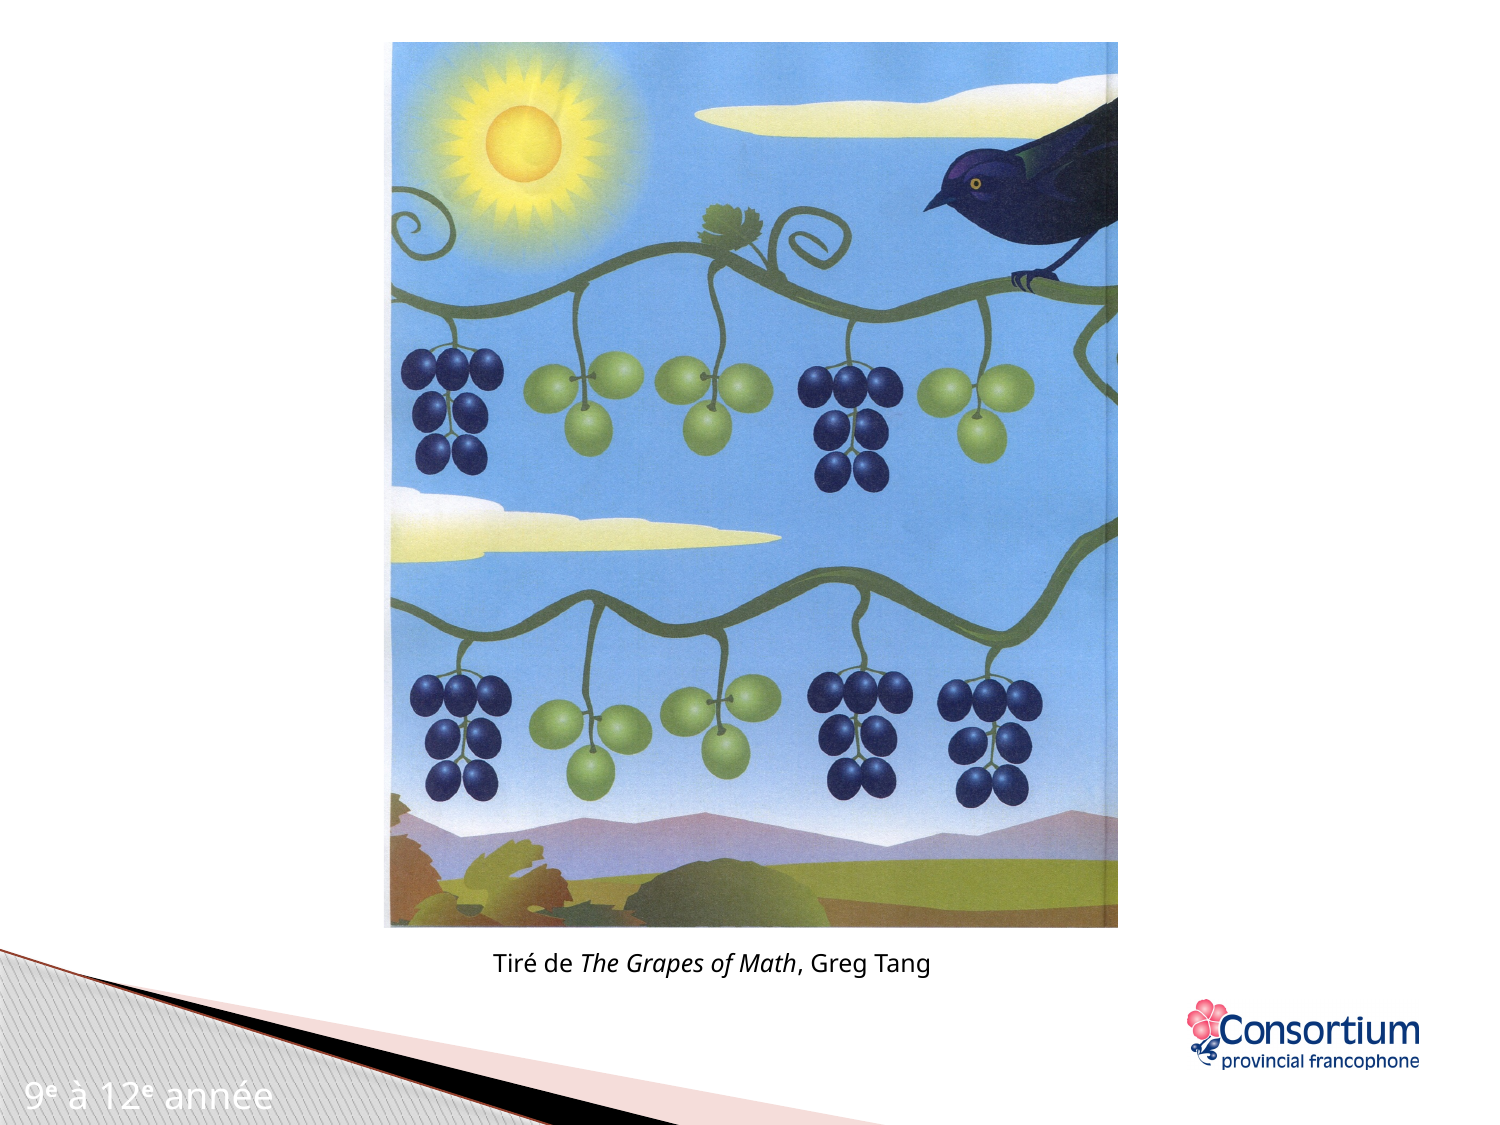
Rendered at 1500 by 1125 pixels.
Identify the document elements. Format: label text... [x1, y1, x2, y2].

text_box 9e à 12e année [9, 1064, 290, 1125]
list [383, 42, 1119, 928]
picture [1186, 999, 1419, 1071]
text_box Tiré de The Grapes of Math, Greg Tang [478, 940, 1034, 1031]
